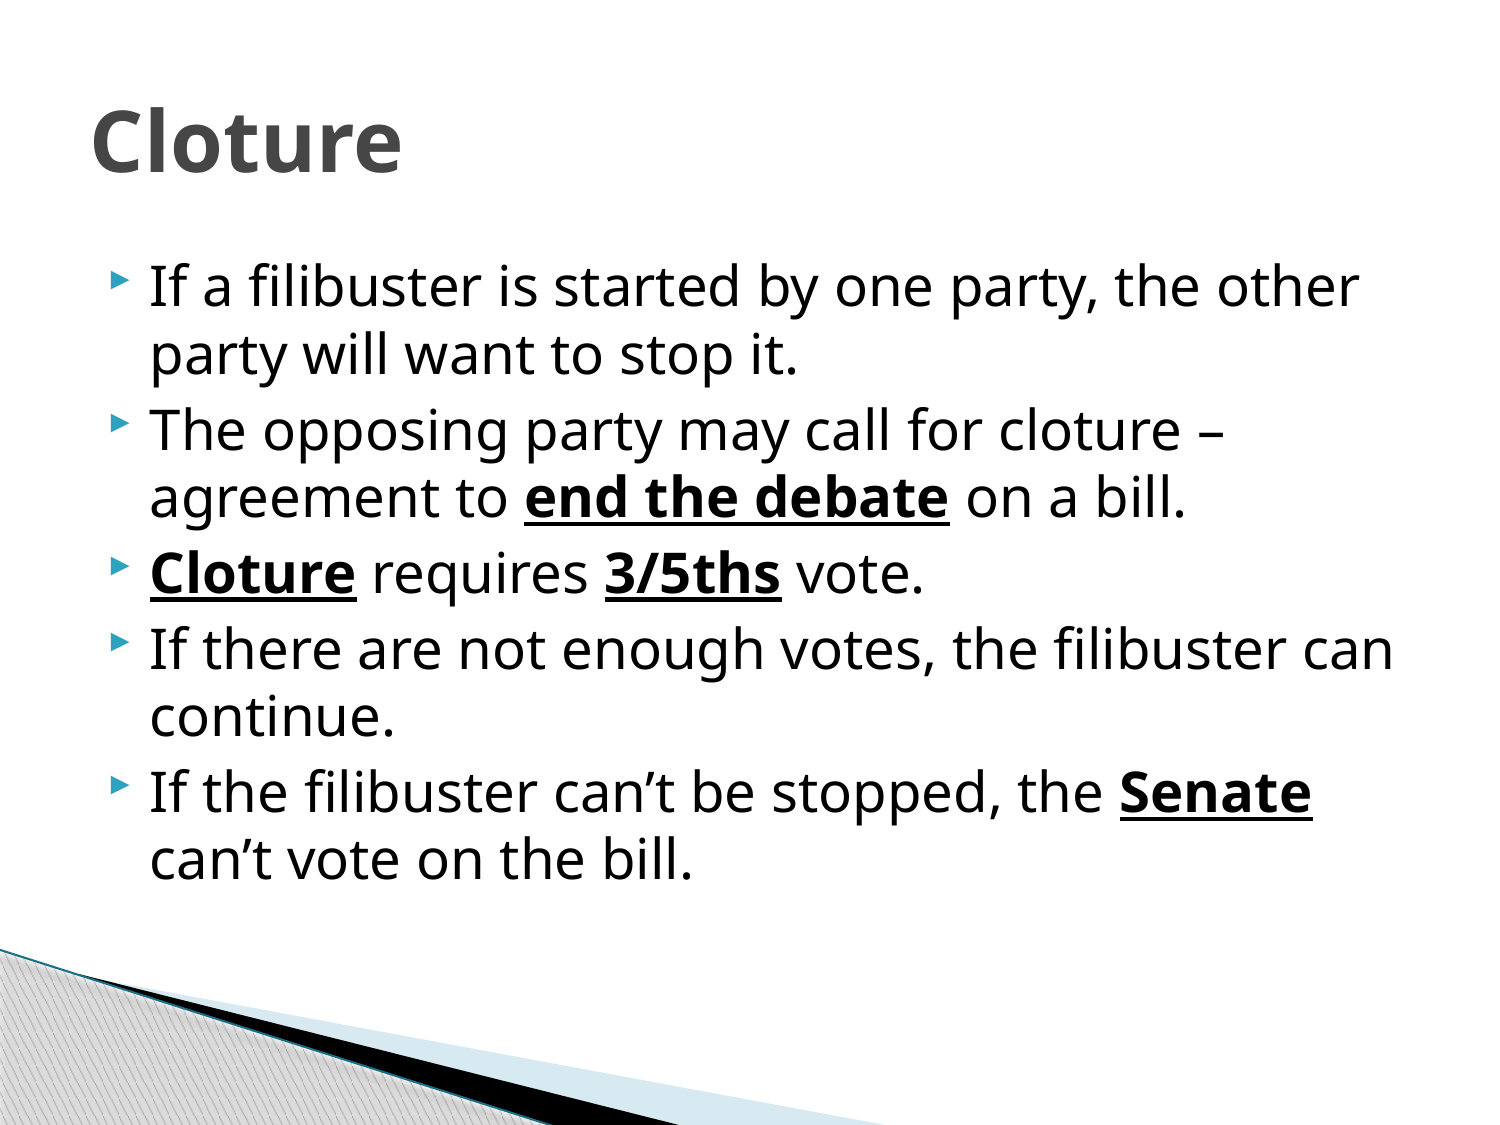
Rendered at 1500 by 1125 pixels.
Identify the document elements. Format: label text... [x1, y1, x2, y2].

title Cloture [75, 45, 1425, 233]
list If a filibuster is started by one party, the other party will want to stop it. The opposing party may call for cloture – agreement to end the debate on a bill. Cloture requires 3/5ths vote. If there are not enough votes, the filibuster can continue. If the filibuster can’t be stopped, the Senate can’t vote on the bill. [75, 243, 1425, 986]
